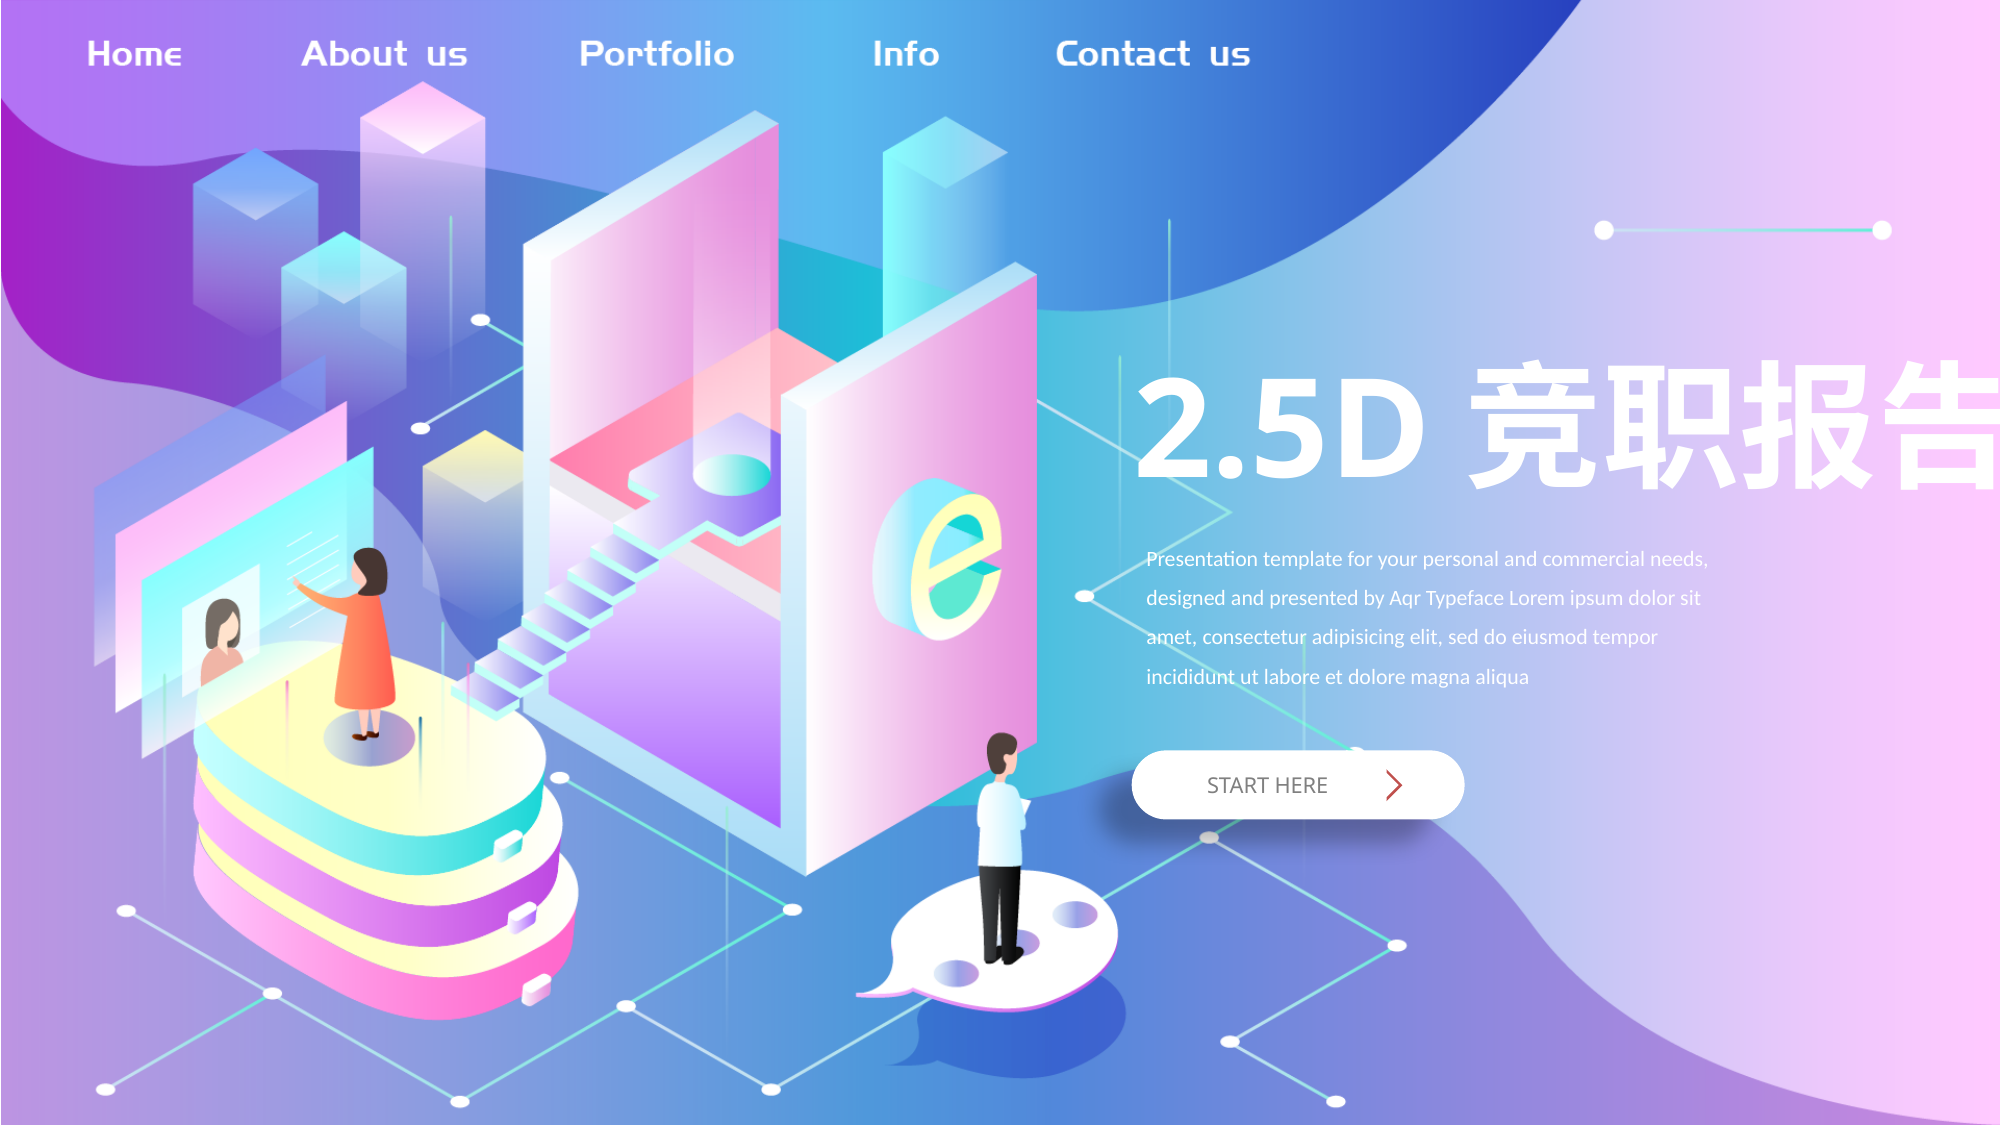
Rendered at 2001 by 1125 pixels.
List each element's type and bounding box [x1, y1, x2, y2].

picture [1, 0, 2000, 1125]
text_box [1198, 764, 1398, 806]
